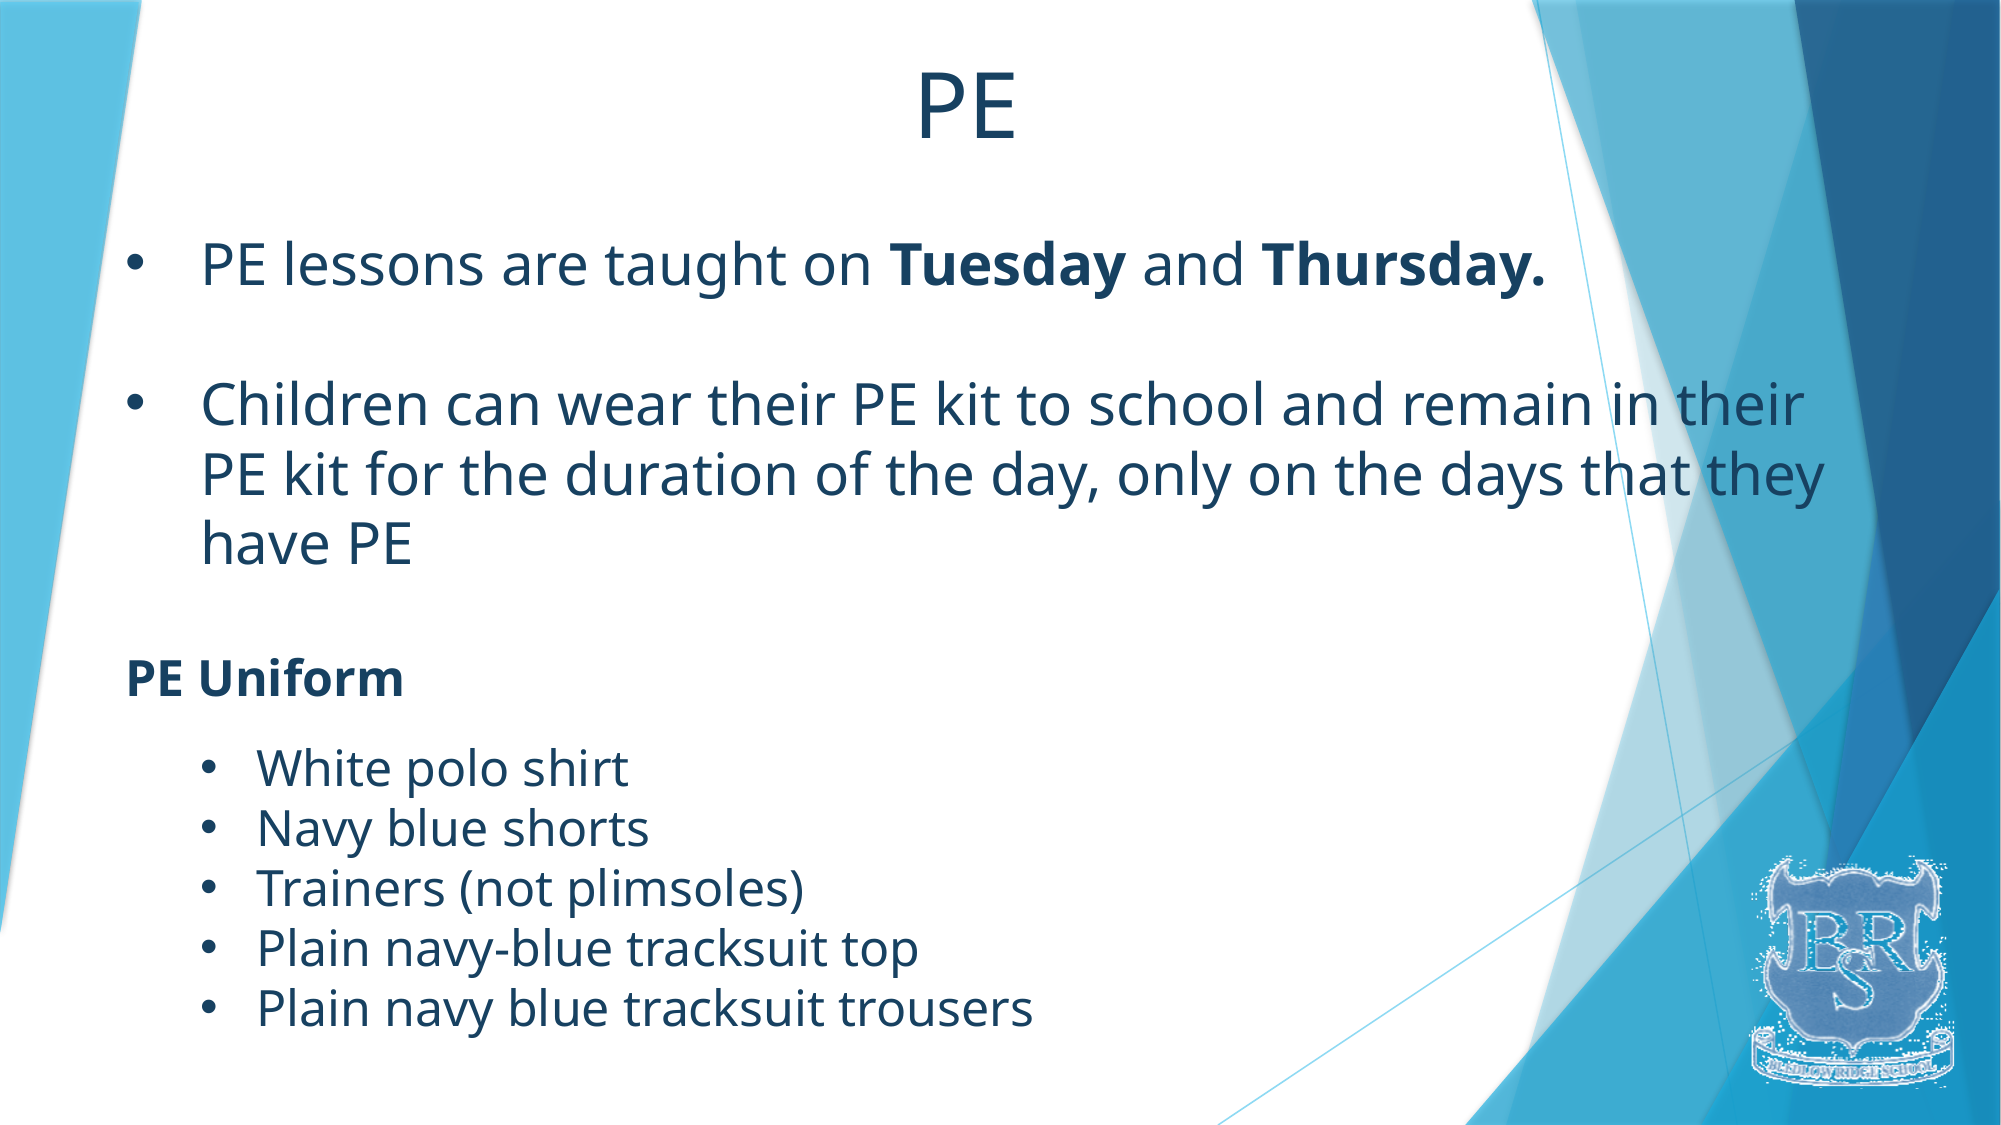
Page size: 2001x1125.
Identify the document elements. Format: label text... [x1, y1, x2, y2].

text_box PE lessons are taught on Tuesday and Thursday. Children can wear their PE kit to school and remain in their PE kit for the duration of the day, only on the days that they have PE PE Uniform White polo shirt Navy blue shorts Trainers (not plimsoles) Plain navy-blue tracksuit top Plain navy blue tracksuit trousers [109, 219, 1891, 1089]
text_box [0, 1, 140, 933]
picture [1744, 853, 1958, 1090]
text_box PE [165, 21, 1768, 167]
